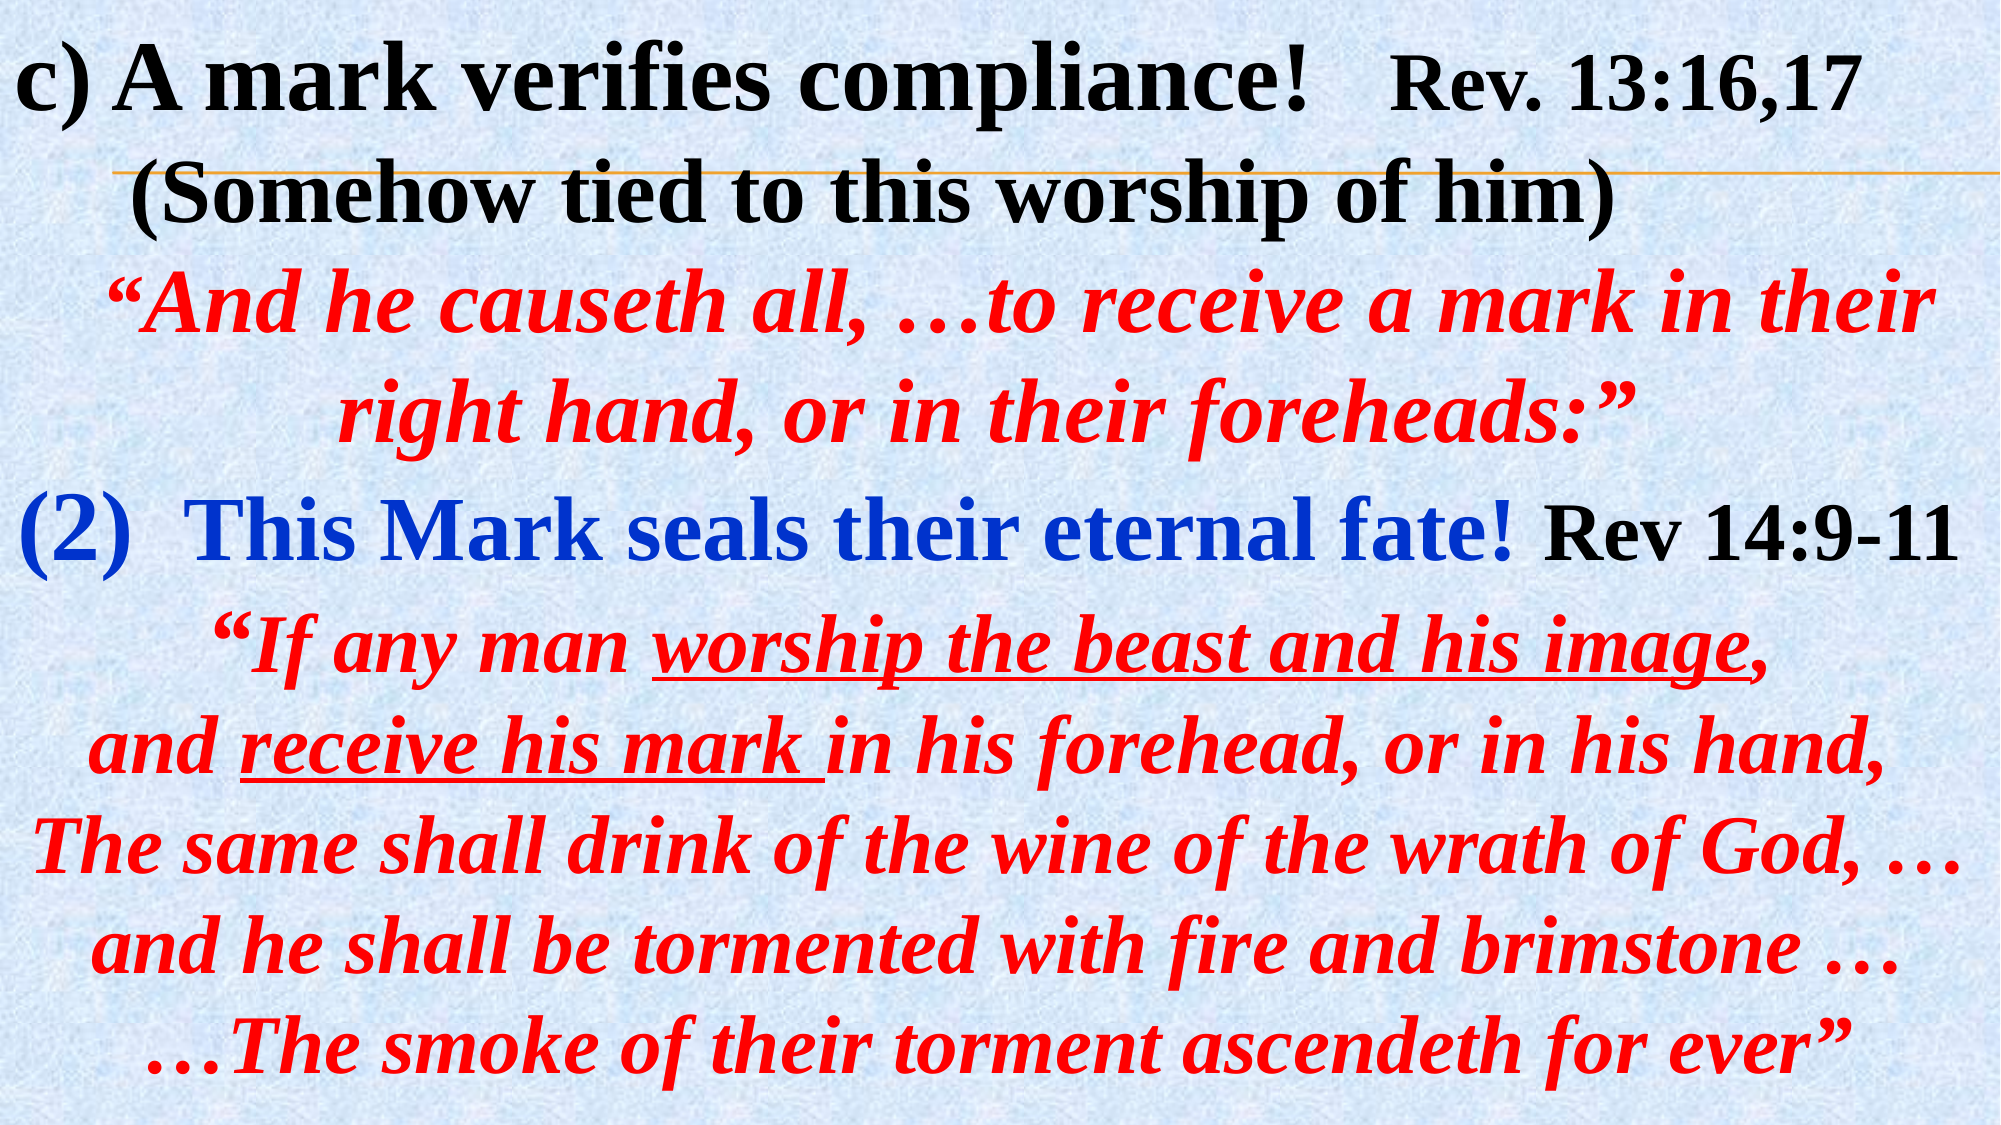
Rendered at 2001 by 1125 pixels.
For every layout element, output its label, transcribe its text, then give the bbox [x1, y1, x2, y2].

text_box c) A mark verifies compliance! Rev. 13:16,17 (Somehow tied to this worship of him) “And he causeth all, …to receive a mark in their right hand, or in their foreheads:” (2) This Mark seals their eternal fate! Rev 14:9-11 “If any man worship the beast and his image, and receive his mark in his forehead, or in his hand, The same shall drink of the wine of the wrath of God, …and he shall be tormented with fire and brimstone … …The smoke of their torment ascendeth for ever” [0, 3, 2000, 1098]
picture [0, 0, 2001, 1125]
